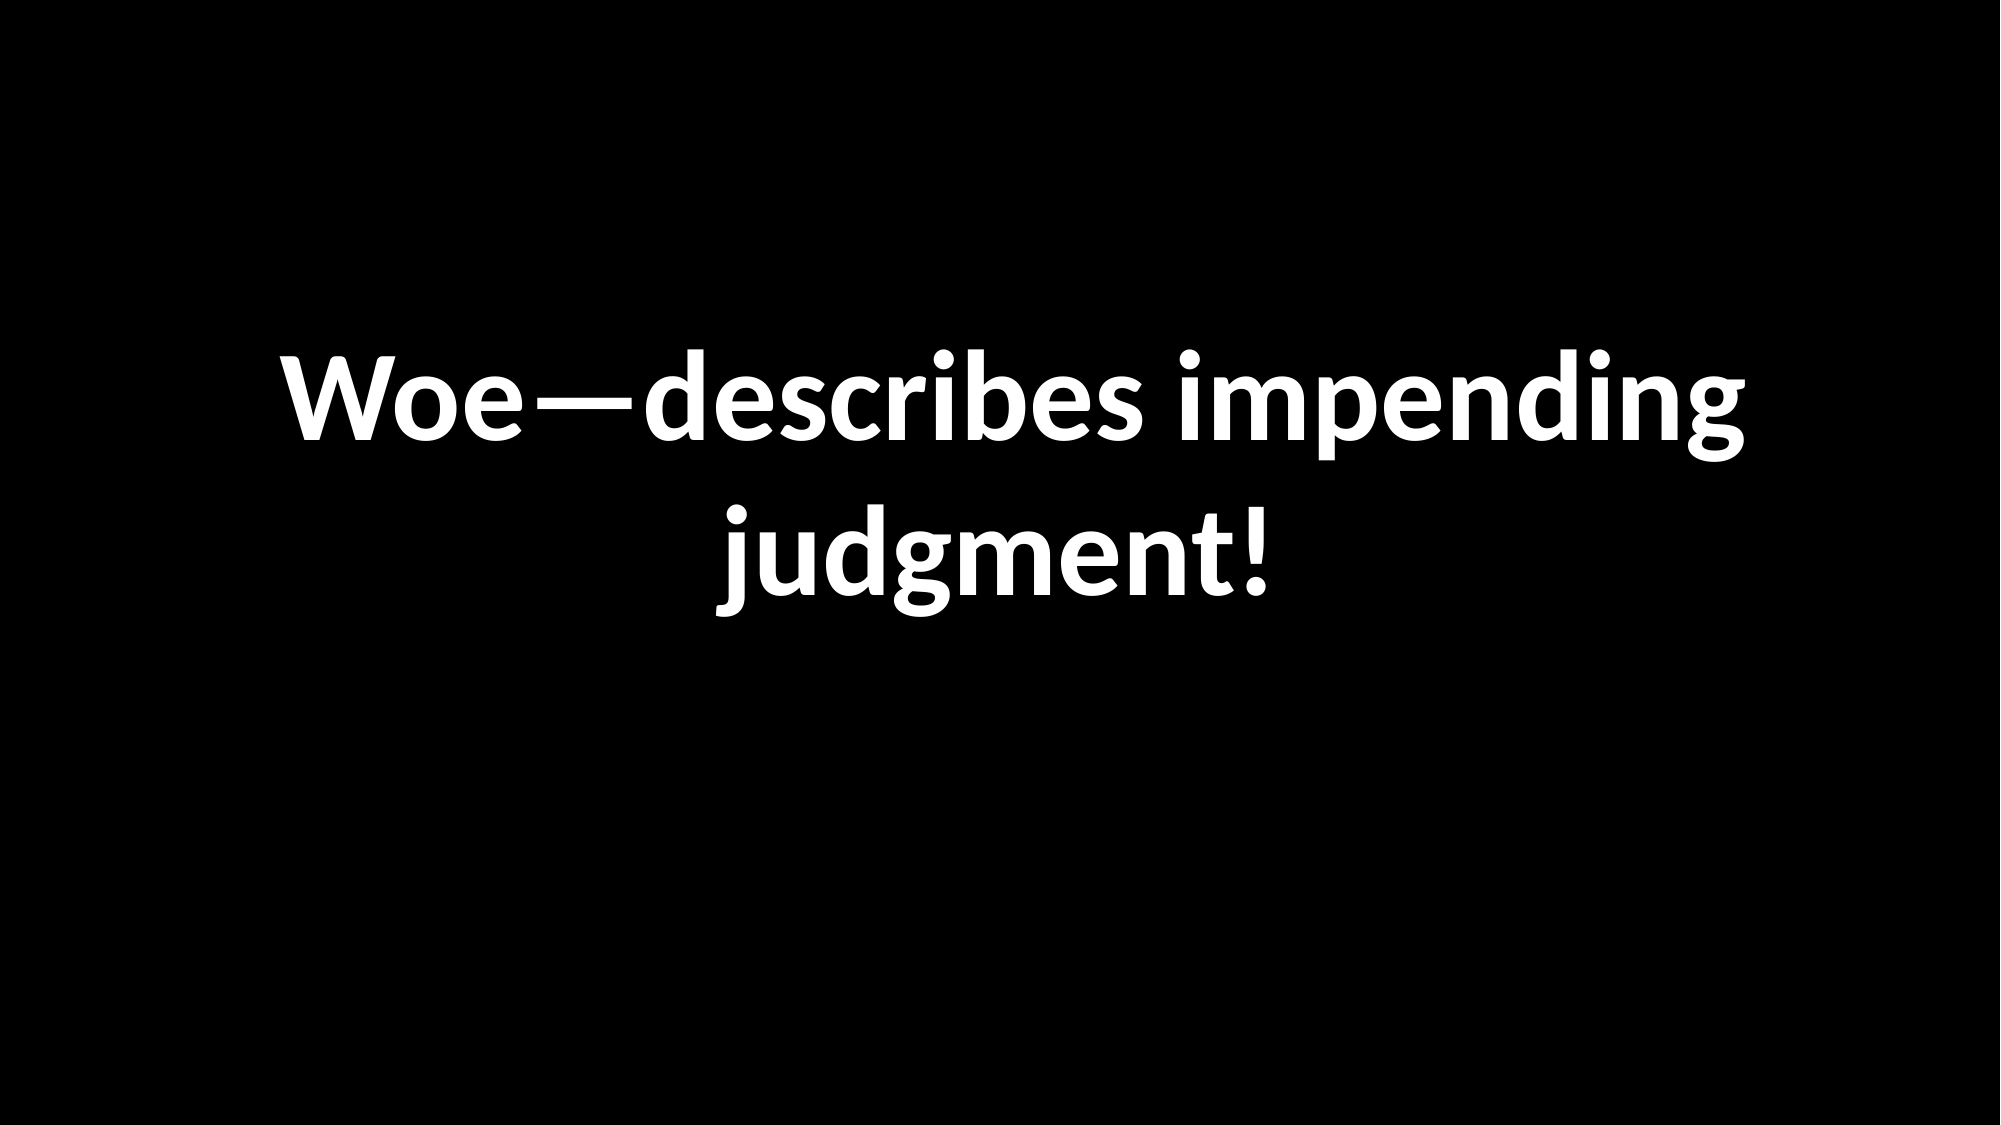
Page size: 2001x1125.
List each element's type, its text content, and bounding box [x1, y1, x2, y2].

list Woe—describes impending judgment! [0, 0, 2000, 1098]
